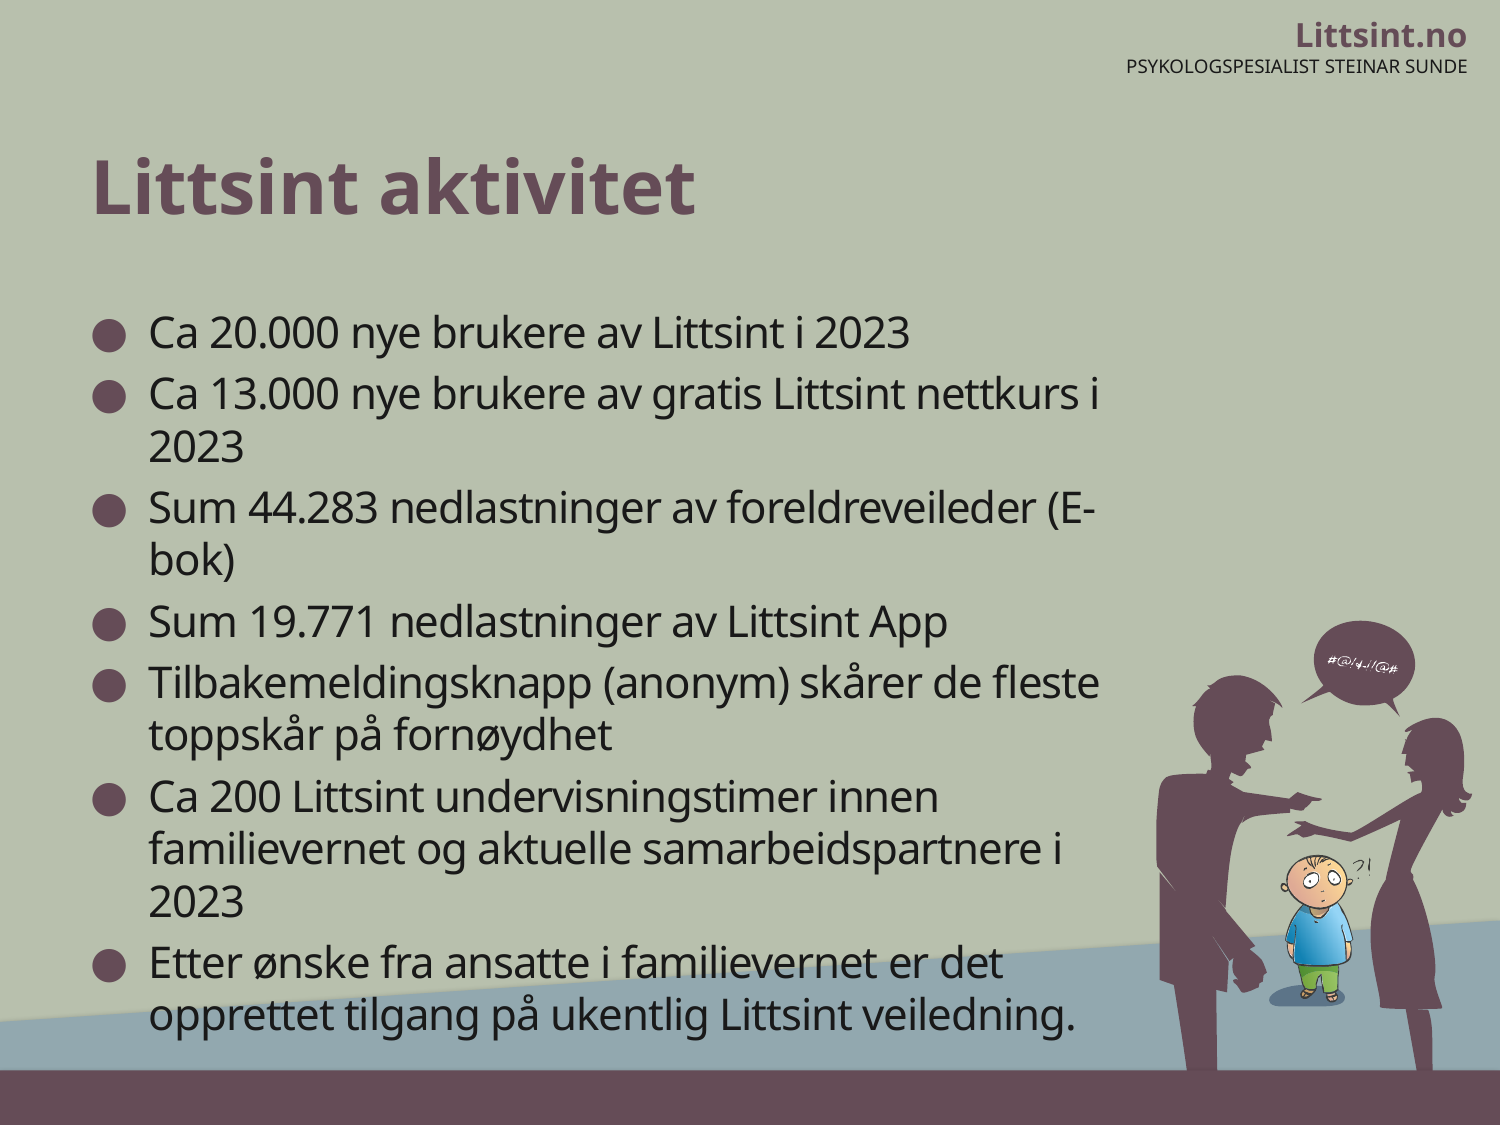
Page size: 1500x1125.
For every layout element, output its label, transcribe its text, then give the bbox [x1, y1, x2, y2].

title Littsint aktivitet [75, 90, 1425, 279]
list Ca 20.000 nye brukere av Littsint i 2023 Ca 13.000 nye brukere av gratis Littsint nettkurs i 2023 Sum 44.283 nedlastninger av foreldreveileder (E-bok) Sum 19.771 nedlastninger av Littsint App Tilbakemeldingsknapp (anonym) skårer de fleste toppskår på fornøydhet Ca 200 Littsint undervisningstimer innen familievernet og aktuelle samarbeidspartnere i 2023 Etter ønske fra ansatte i familievernet er det opprettet tilgang på ukentlig Littsint veiledning. [75, 297, 1117, 1040]
